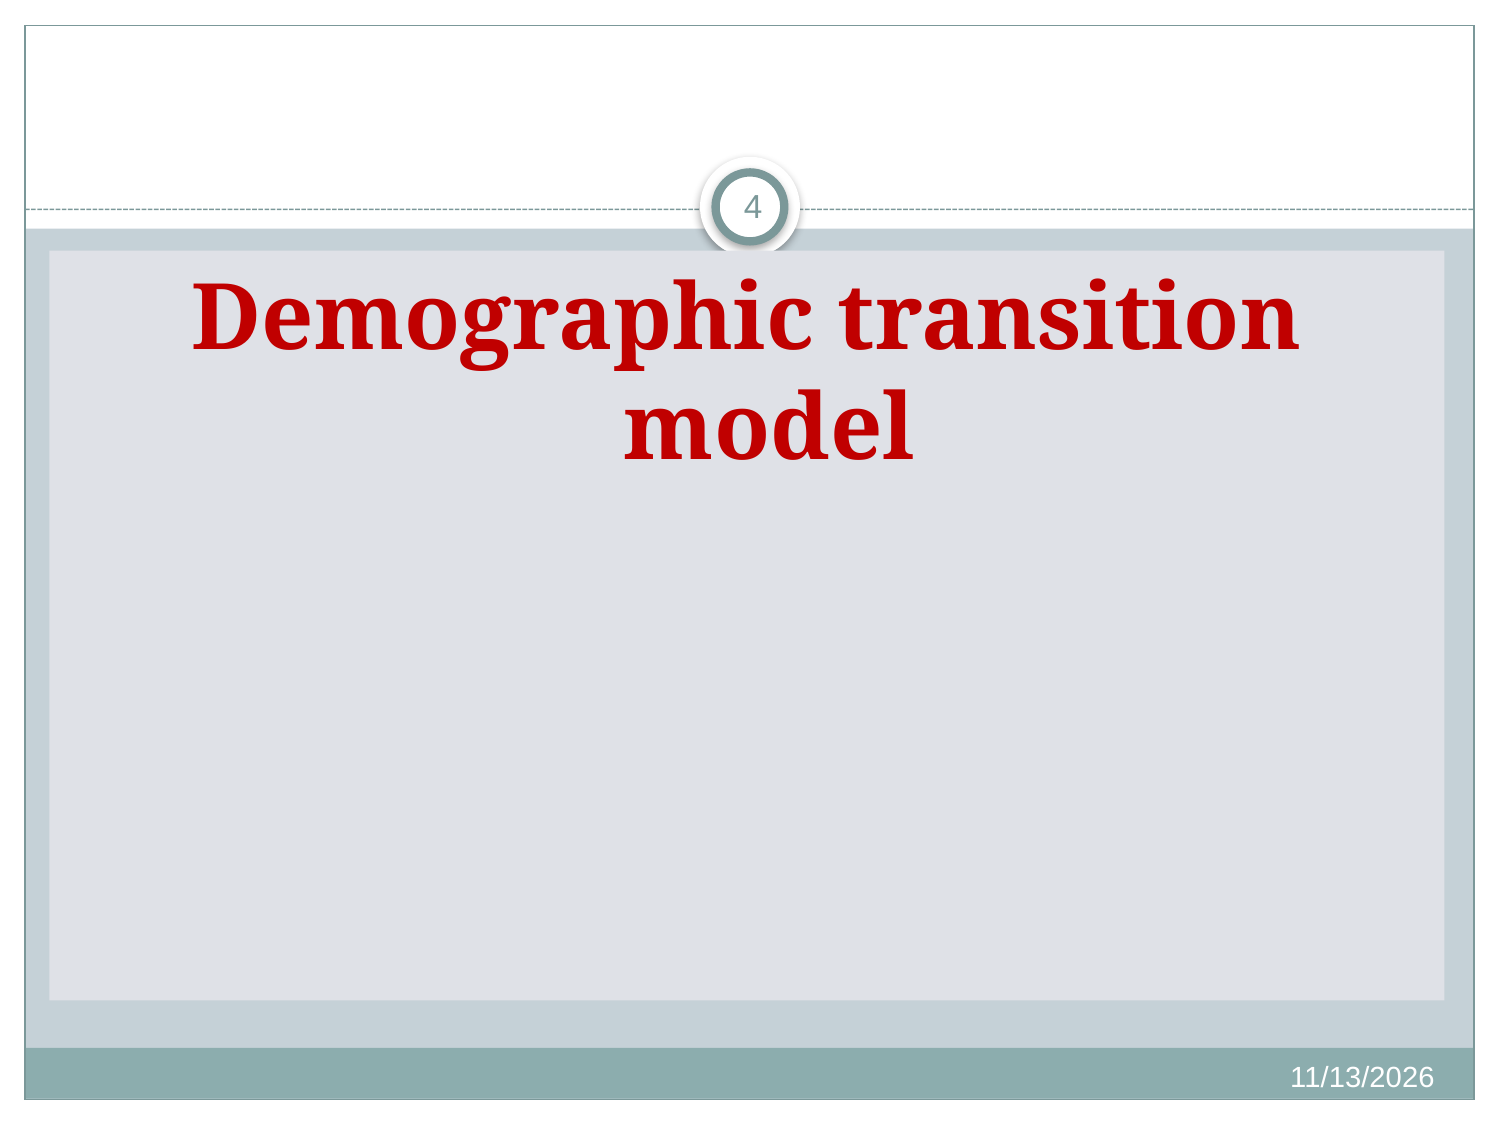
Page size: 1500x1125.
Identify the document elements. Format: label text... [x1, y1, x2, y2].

list Demographic transition model [49, 250, 1445, 1001]
slide_number 4 [715, 168, 791, 241]
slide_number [950, 1050, 1450, 1111]
